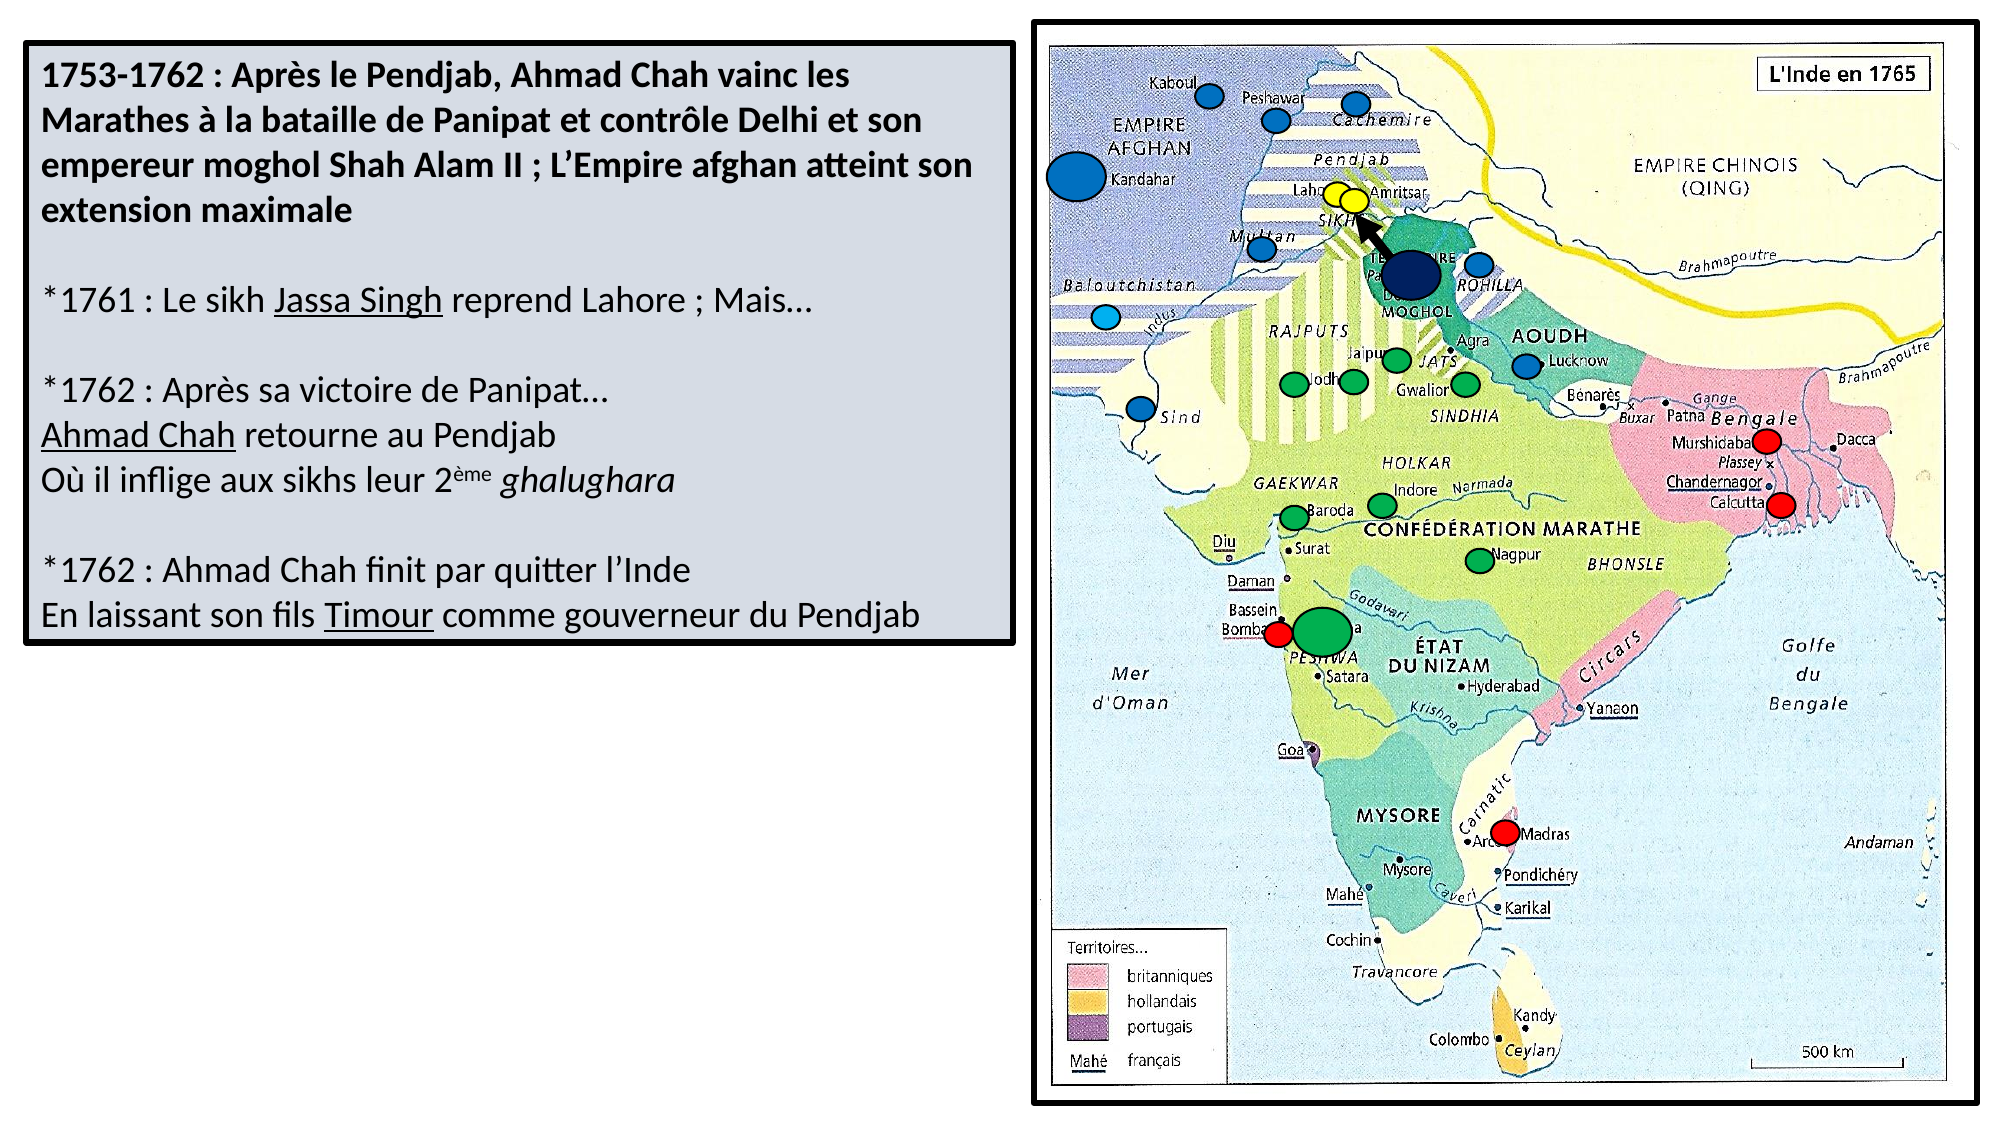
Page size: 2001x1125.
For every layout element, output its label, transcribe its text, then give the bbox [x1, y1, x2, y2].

text_box 1753-1762 : Après le Pendjab, Ahmad Chah vainc les Marathes à la bataille de Panipat et contrôle Delhi et son empereur moghol Shah Alam II ; L’Empire afghan atteint son extension maximale *1761 : Le sikh Jassa Singh reprend Lahore ; Mais… *1762 : Après sa victoire de Panipat… Ahmad Chah retourne au Pendjab Où il inflige aux sikhs leur 2ème ghalughara *1762 : Ahmad Chah finit par quitter l’Inde En laissant son fils Timour comme gouverneur du Pendjab [26, 42, 1013, 643]
picture [1036, 25, 1974, 1100]
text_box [1354, 213, 1391, 259]
